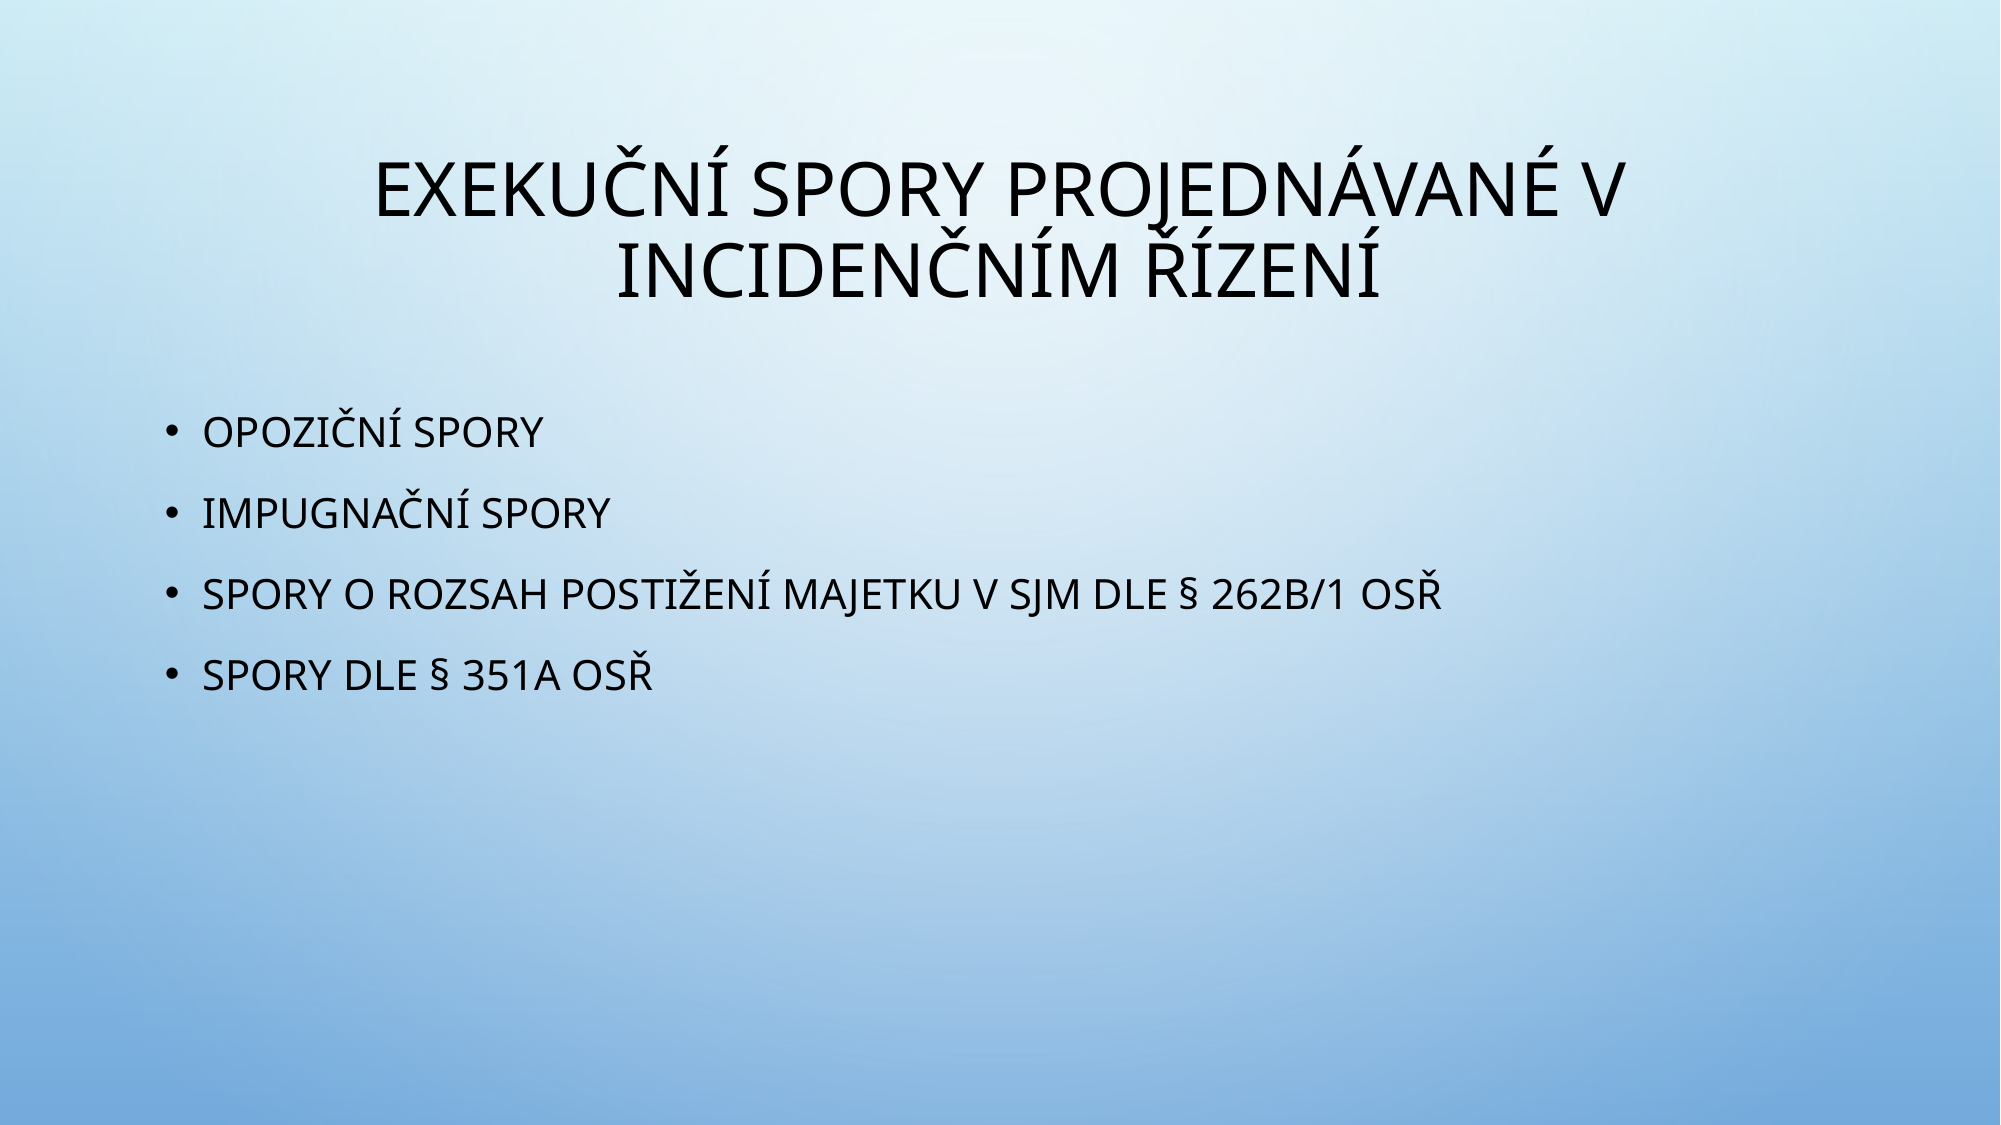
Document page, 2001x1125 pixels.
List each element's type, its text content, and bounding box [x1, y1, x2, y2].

title Exekuční spory projednávané v incidenčním řízení [149, 101, 1851, 364]
list Opoziční spory Impugnační spory Spory o rozsah postižení majetku v SJM dle § 262b/1 OSŘ Spory dle § 351a OSŘ [149, 388, 1851, 950]
list Rozvrhu výtěžku se účastní oprávněný, další oprávnění, přihlášení věřitelé a povinný Mezi účastníky rozvrhu vznikají různé vztahy: Právo oprávněného (dalších oprávněný) vůči povinnému se opírá o exekuční titul Pohledávka přihlášeného věřitele se může opírat o exekuční titul; může ale také jít o nejudikátní pohledávku zajištěnou zástavním právem, zadržovacím právem nebo zajišťovacím převodem práva [§ 328b/4 g), § 336f OSŘ] Ve vztahu mezi oprávněnými a věřiteli navzájem platí, že pro ně není exekuční titul závazný (nedopadají na ně subjektivní meze právní moci) [0, 0, 2000, 395]
